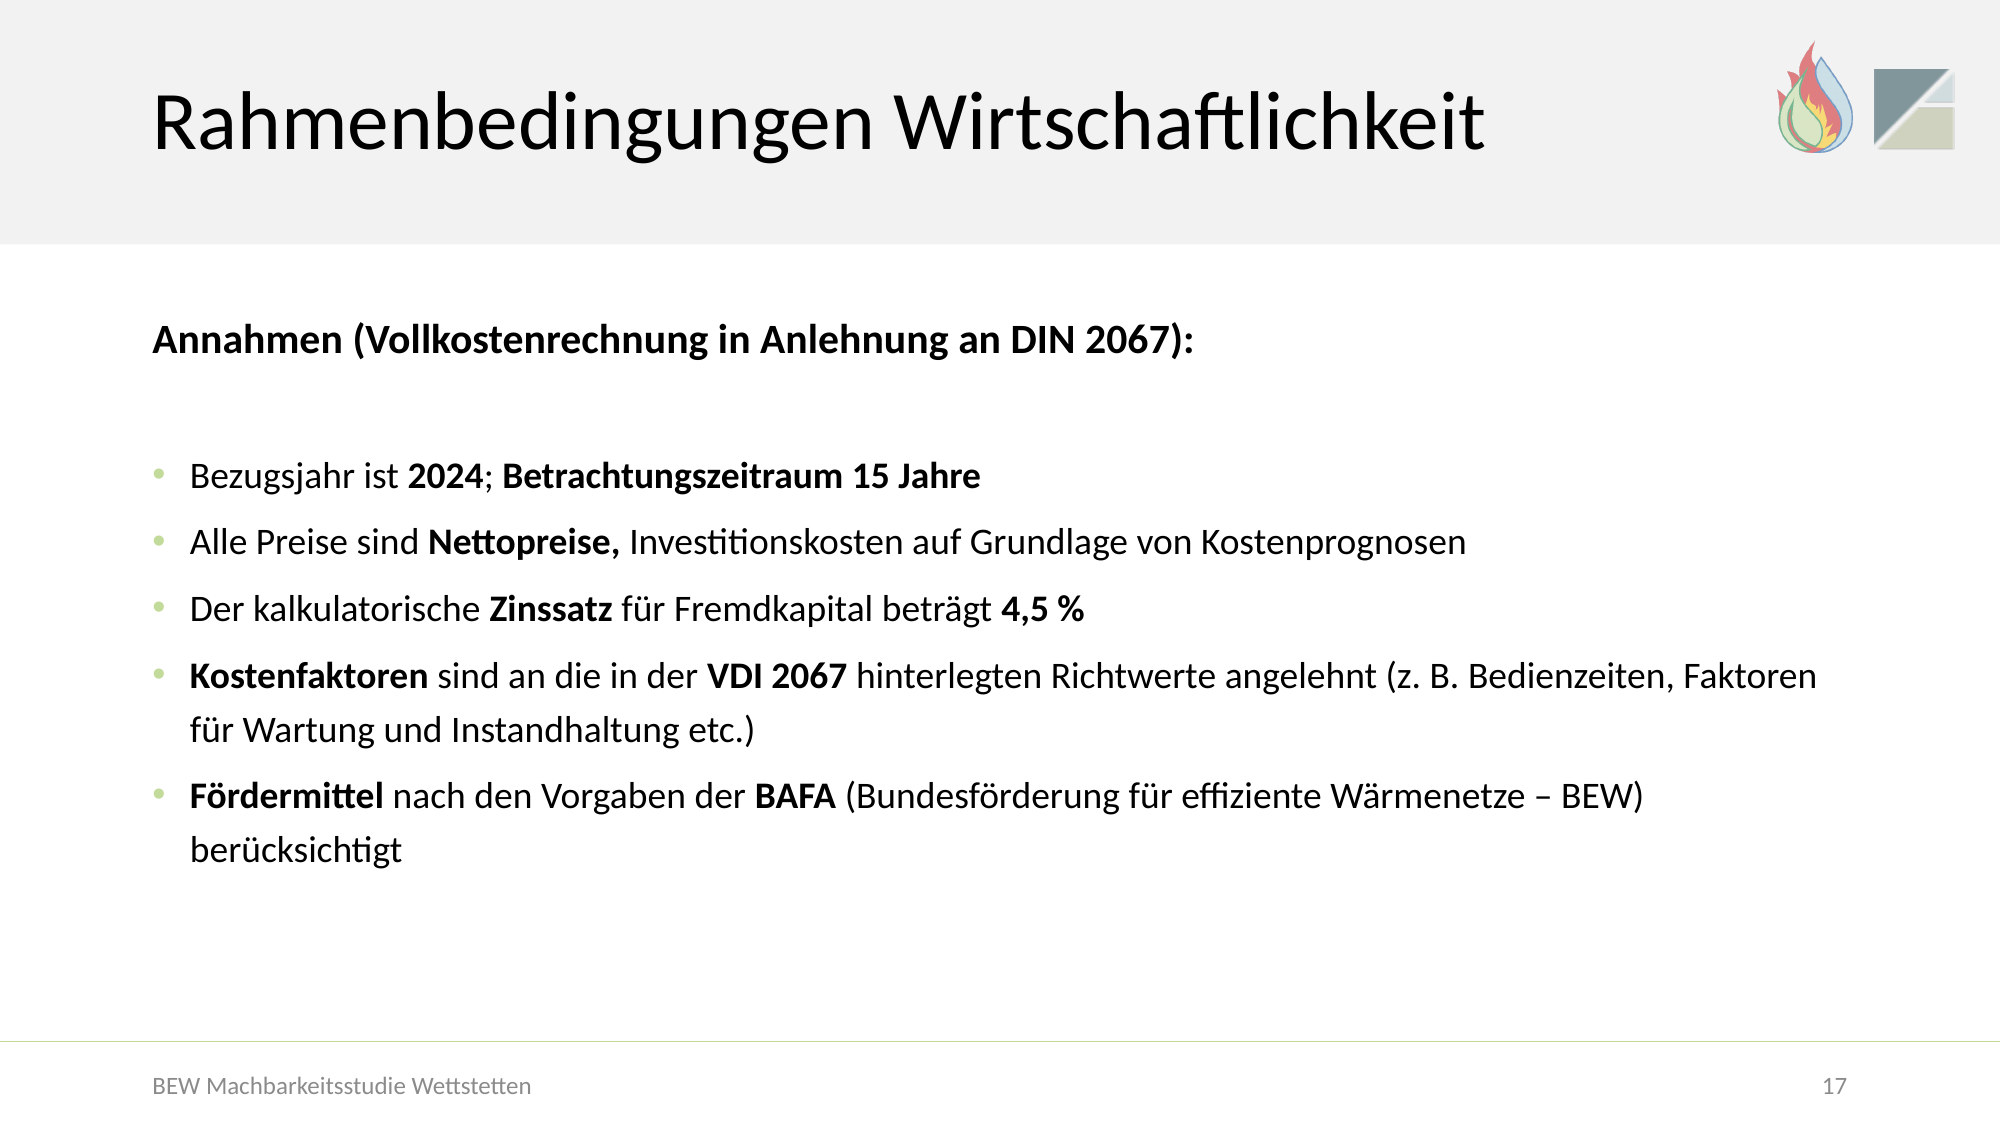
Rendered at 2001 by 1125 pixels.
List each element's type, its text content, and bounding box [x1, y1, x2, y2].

title Rahmenbedingungen Wirtschaftlichkeit [137, 13, 1863, 231]
slide_number 17 [1726, 1054, 1863, 1115]
footer BEW Machbarkeitsstudie Wettstetten [137, 1054, 1338, 1115]
list Annahmen (Vollkostenrechnung in Anlehnung an DIN 2067): Bezugsjahr ist 2024; Betrachtungszeitraum 15 Jahre Alle Preise sind Nettopreise, Investitionskosten auf Grundlage von Kostenprognosen Der kalkulatorische Zinssatz für Fremdkapital beträgt 4,5 % Kostenfaktoren sind an die in der VDI 2067 hinterlegten Richtwerte angelehnt (z. B. Bedienzeiten, Faktoren für Wartung und Instandhaltung etc.) Fördermittel nach den Vorgaben der BAFA (Bundesförderung für effiziente Wärmenetze – BEW) berücksichtigt [137, 299, 1863, 1014]
